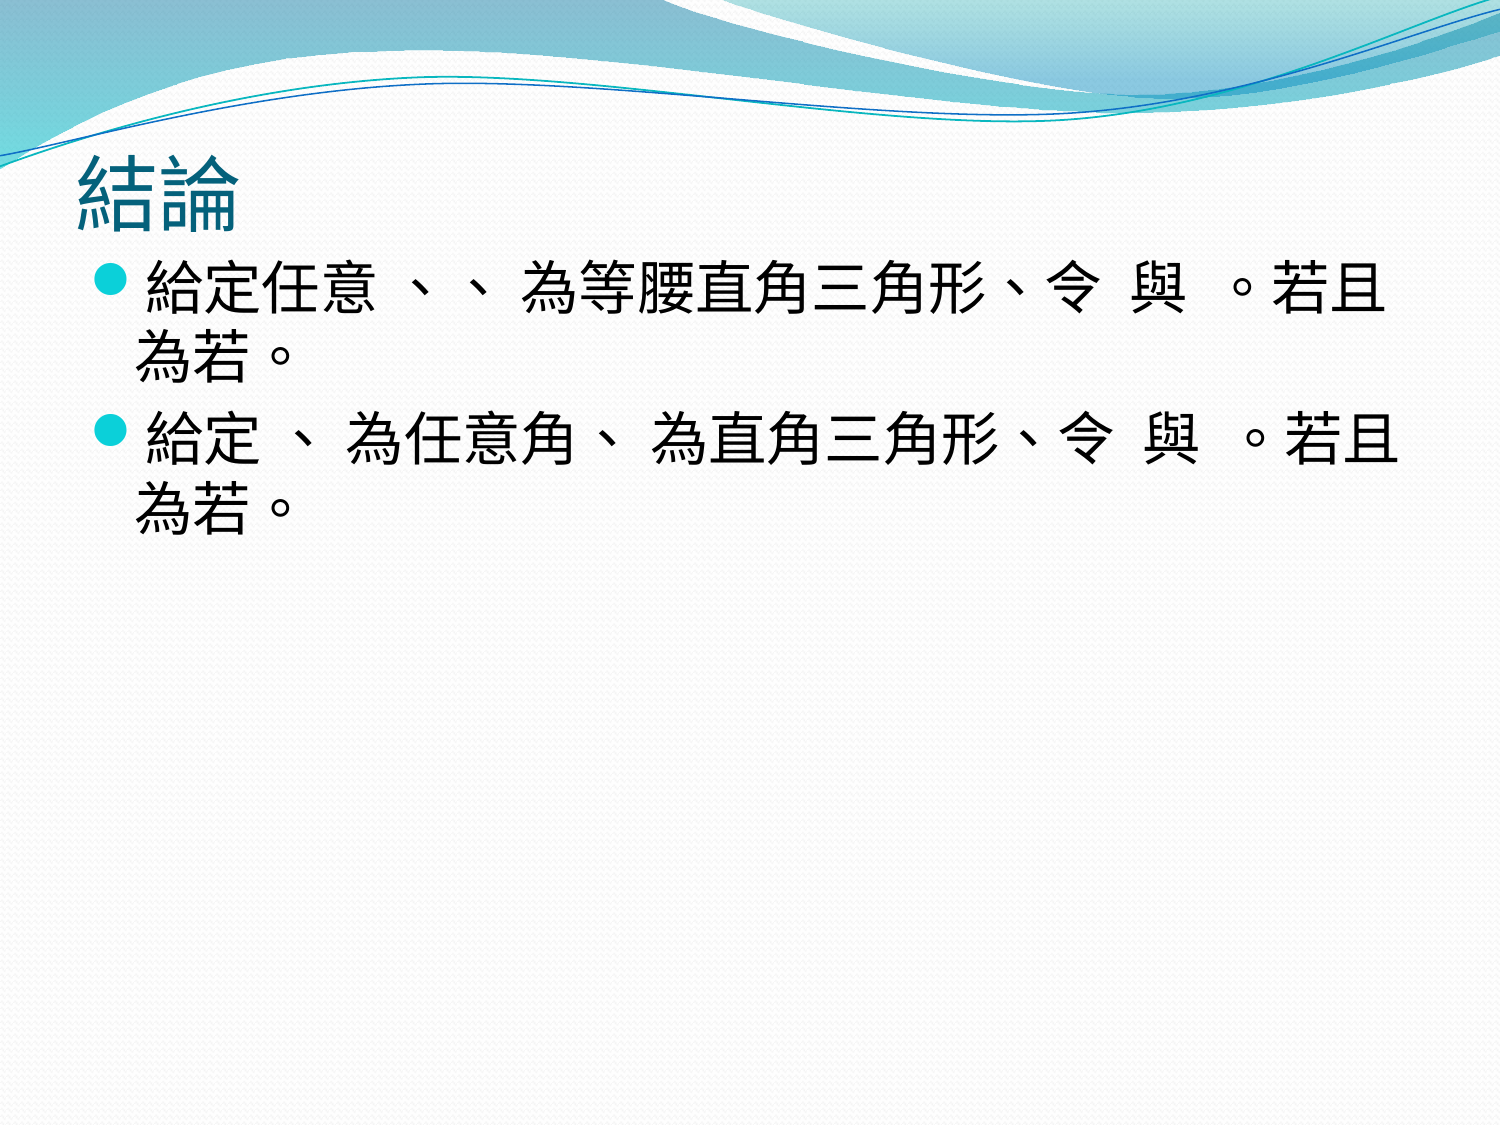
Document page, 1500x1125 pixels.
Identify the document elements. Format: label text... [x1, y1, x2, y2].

title 結論 [75, 54, 1425, 243]
